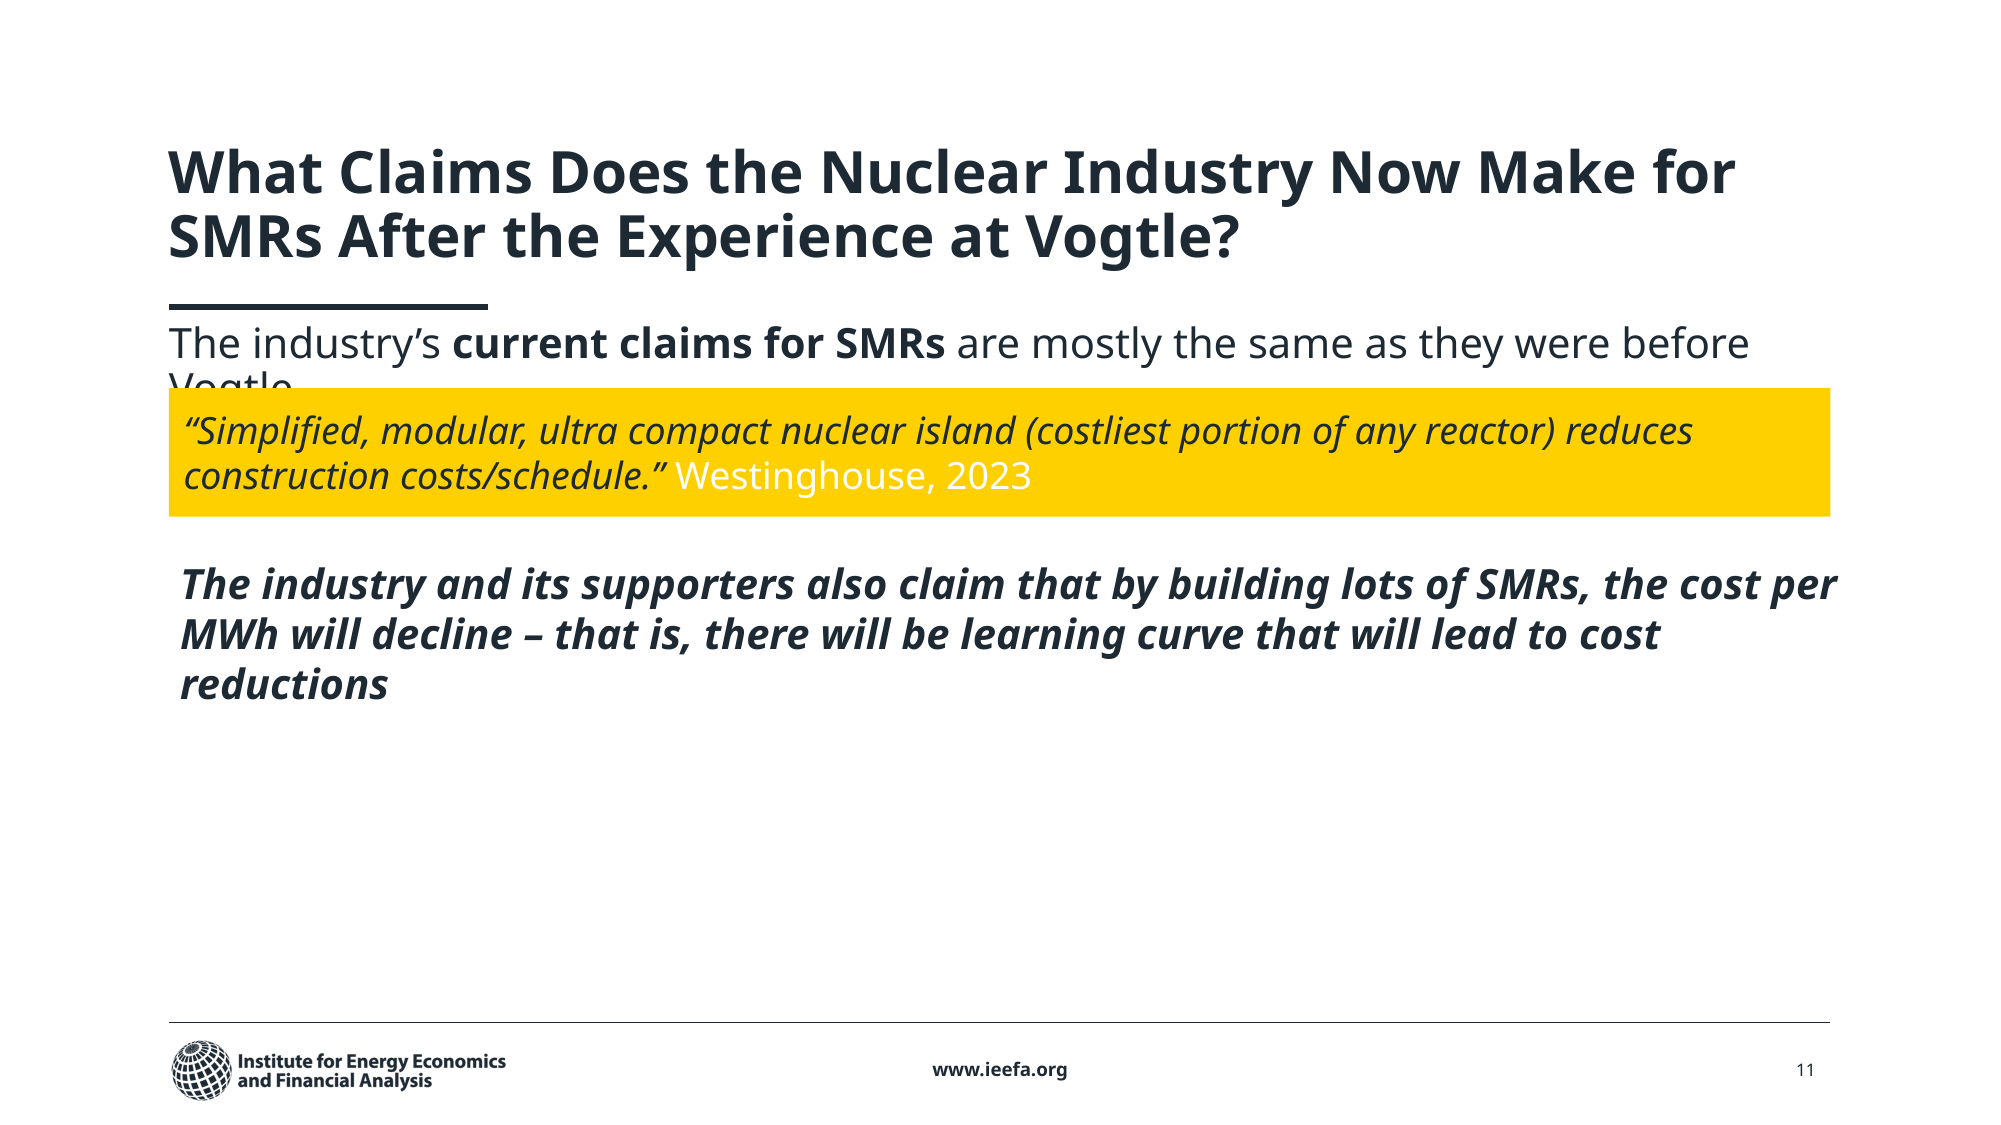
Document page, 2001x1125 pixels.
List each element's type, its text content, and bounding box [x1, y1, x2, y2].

slide_number 11 [1762, 1052, 1831, 1089]
picture [170, 1039, 511, 1102]
text_box The industry and its supporters also claim that by building lots of SMRs, the cost per MWh will decline – that is, there will be learning curve that will lead to cost reductions [165, 550, 1888, 715]
footer www.ieefa.org [707, 1052, 1293, 1089]
title What Claims Does the Nuclear Industry Now Make for SMRs After the Experience at Vogtle? [168, 163, 1799, 270]
list The industry’s current claims for SMRs are mostly the same as they were before Vogtle [168, 322, 1831, 387]
text_box “Simplified, modular, ultra compact nuclear island (costliest portion of any reactor) reduces construction costs/schedule.” Westinghouse, 2023 [168, 387, 1832, 518]
